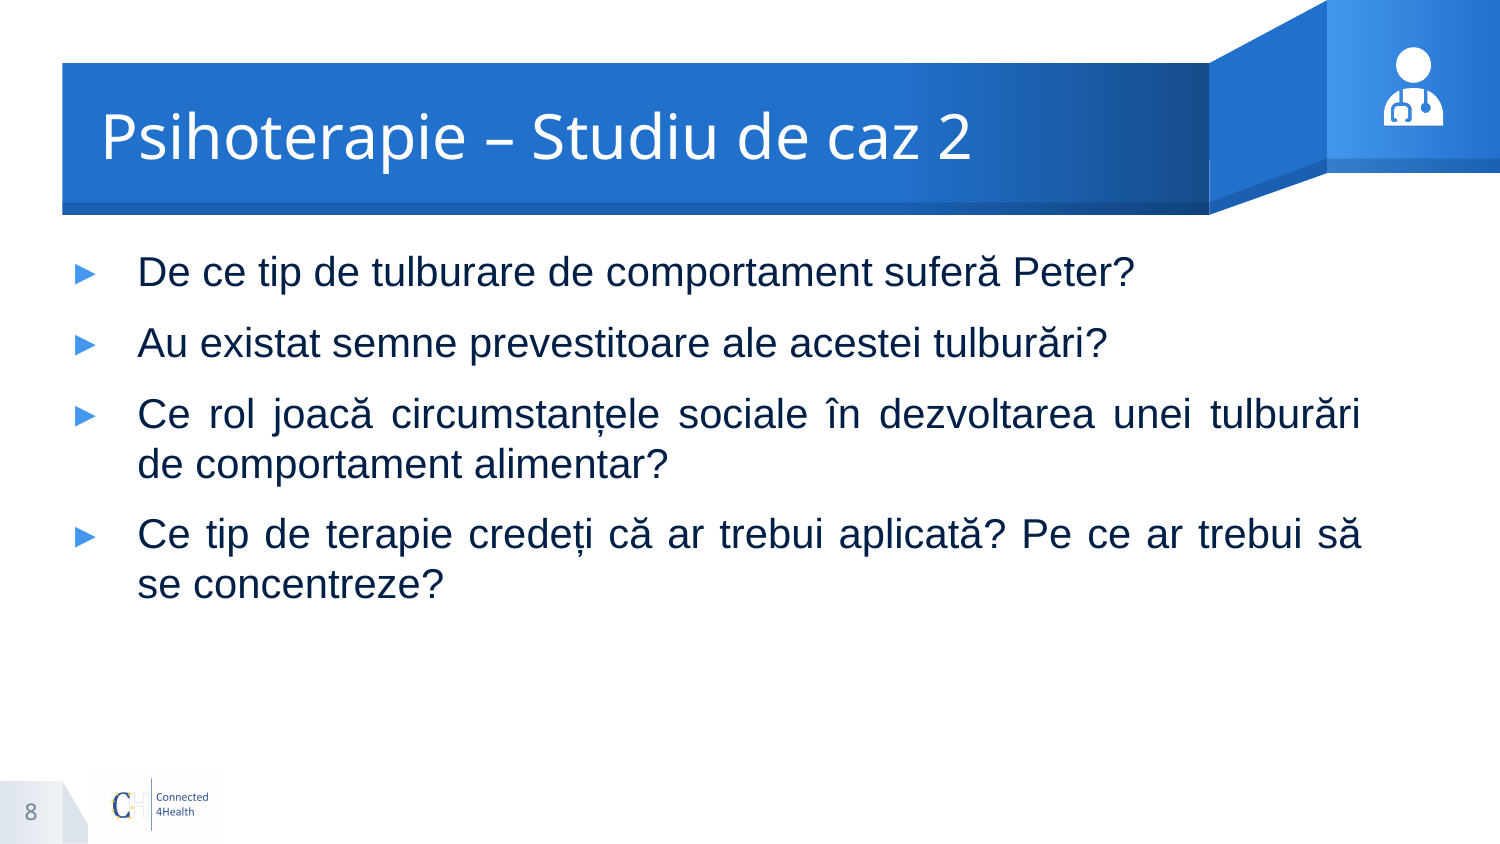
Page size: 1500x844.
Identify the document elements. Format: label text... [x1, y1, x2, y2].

list De ce tip de tulburare de comportament suferă Peter? Au existat semne prevestitoare ale acestei tulburări? Ce rol joacă circumstanțele sociale în dezvoltarea unei tulburări de comportament alimentar? Ce tip de terapie credeți că ar trebui aplicată? Pe ce ar trebui să se concentreze? [62, 244, 1362, 709]
picture [88, 769, 220, 844]
slide_number 8 [0, 781, 63, 844]
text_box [1383, 47, 1444, 126]
title Psihoterapie – Studiu de caz 2 [100, 64, 1210, 215]
